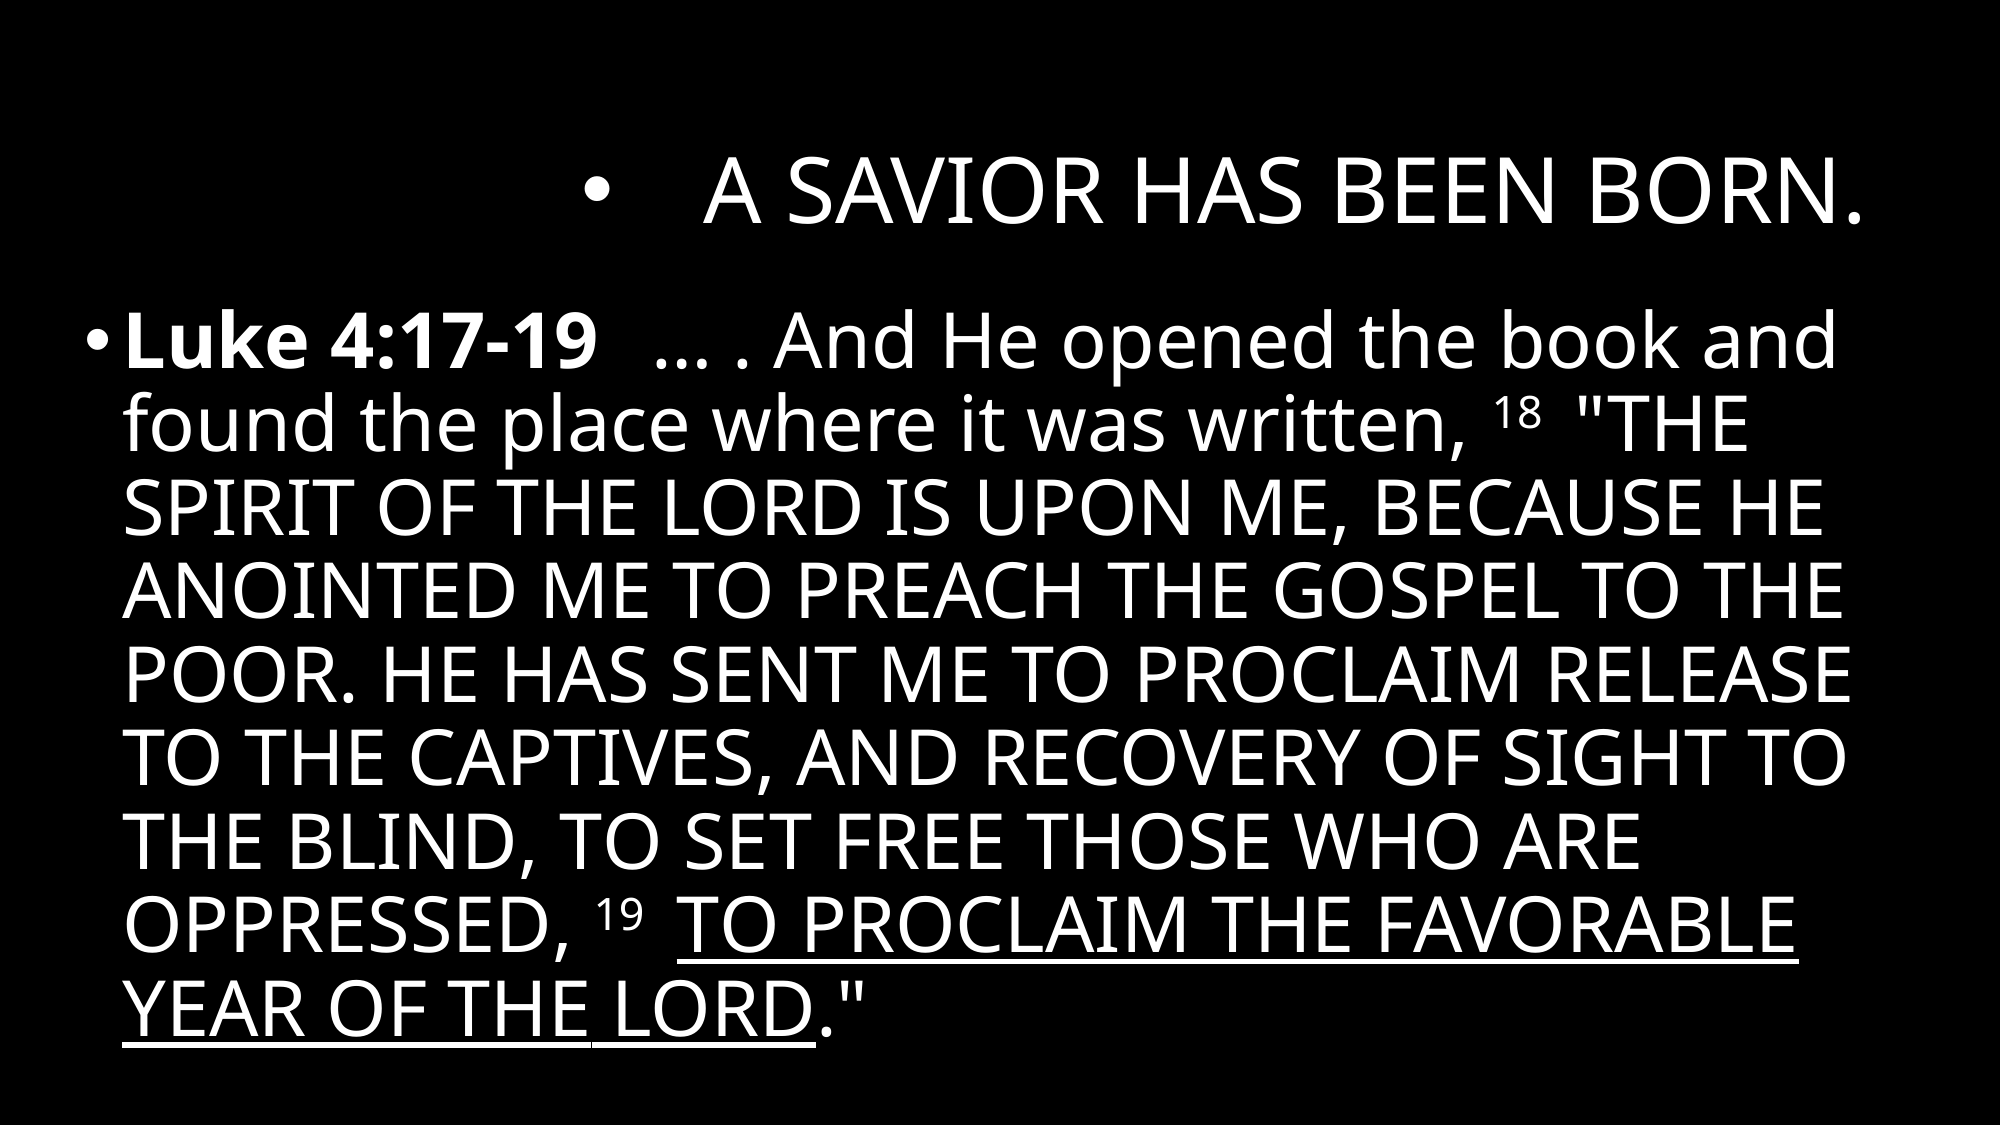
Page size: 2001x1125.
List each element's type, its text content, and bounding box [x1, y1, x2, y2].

list Luke 4:17-19 … . And He opened the book and found the place where it was written, 18 "THE SPIRIT OF THE LORD IS UPON ME, BECAUSE HE ANOINTED ME TO PREACH THE GOSPEL TO THE POOR. HE HAS SENT ME TO PROCLAIM RELEASE TO THE CAPTIVES, AND RECOVERY OF SIGHT TO THE BLIND, TO SET FREE THOSE WHO ARE OPPRESSED, 19 TO PROCLAIM THE FAVORABLE YEAR OF THE LORD." [69, 293, 1957, 1076]
title A Savior has been born. [127, 87, 1884, 293]
